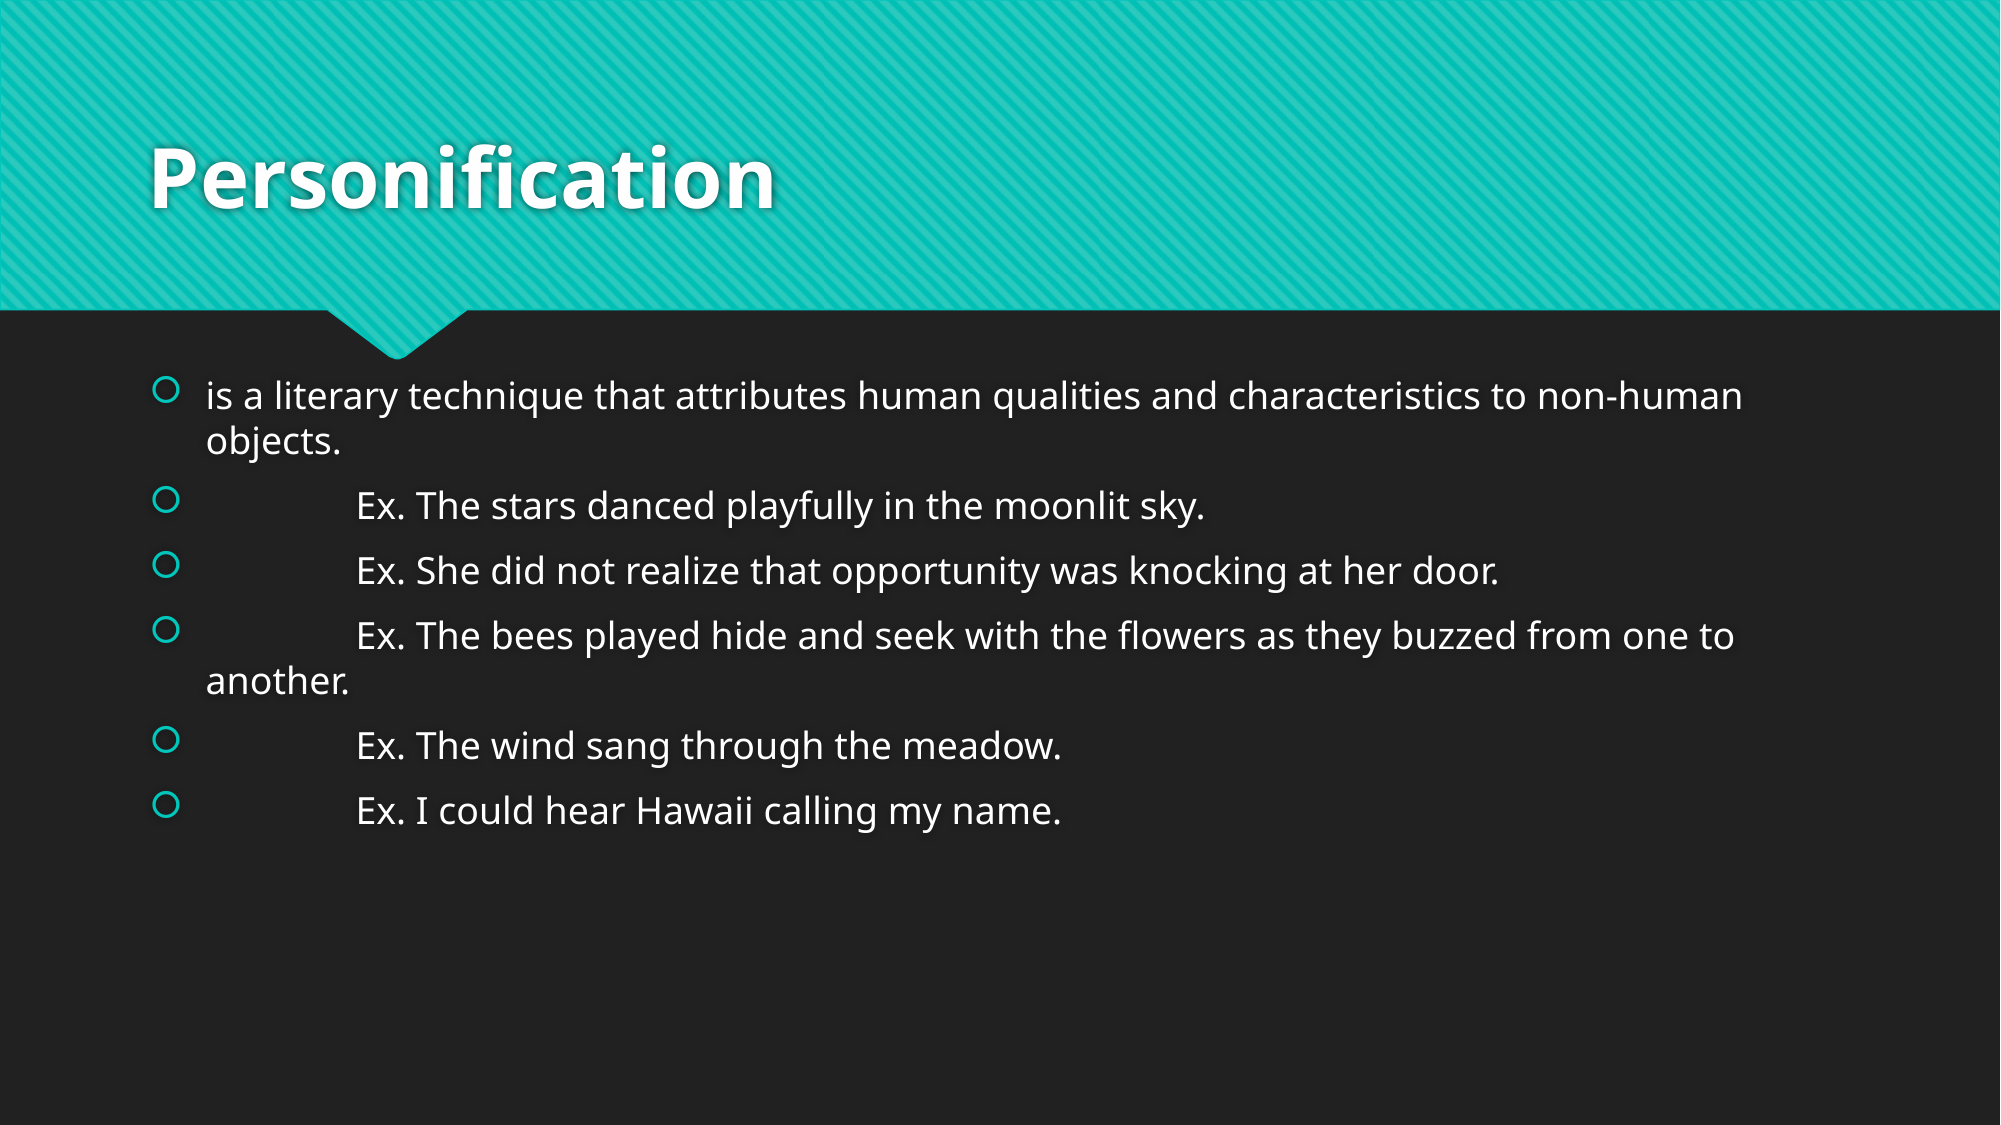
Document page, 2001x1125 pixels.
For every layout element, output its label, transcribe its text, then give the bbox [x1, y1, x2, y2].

list is a literary technique that attributes human qualities and characteristics to non-human objects. Ex. The stars danced playfully in the moonlit sky. Ex. She did not realize that opportunity was knocking at her door. Ex. The bees played hide and seek with the flowers as they buzzed from one to another. Ex. The wind sang through the meadow. Ex. I could hear Hawaii calling my name. [134, 364, 1866, 962]
title Personification [132, 73, 1868, 233]
